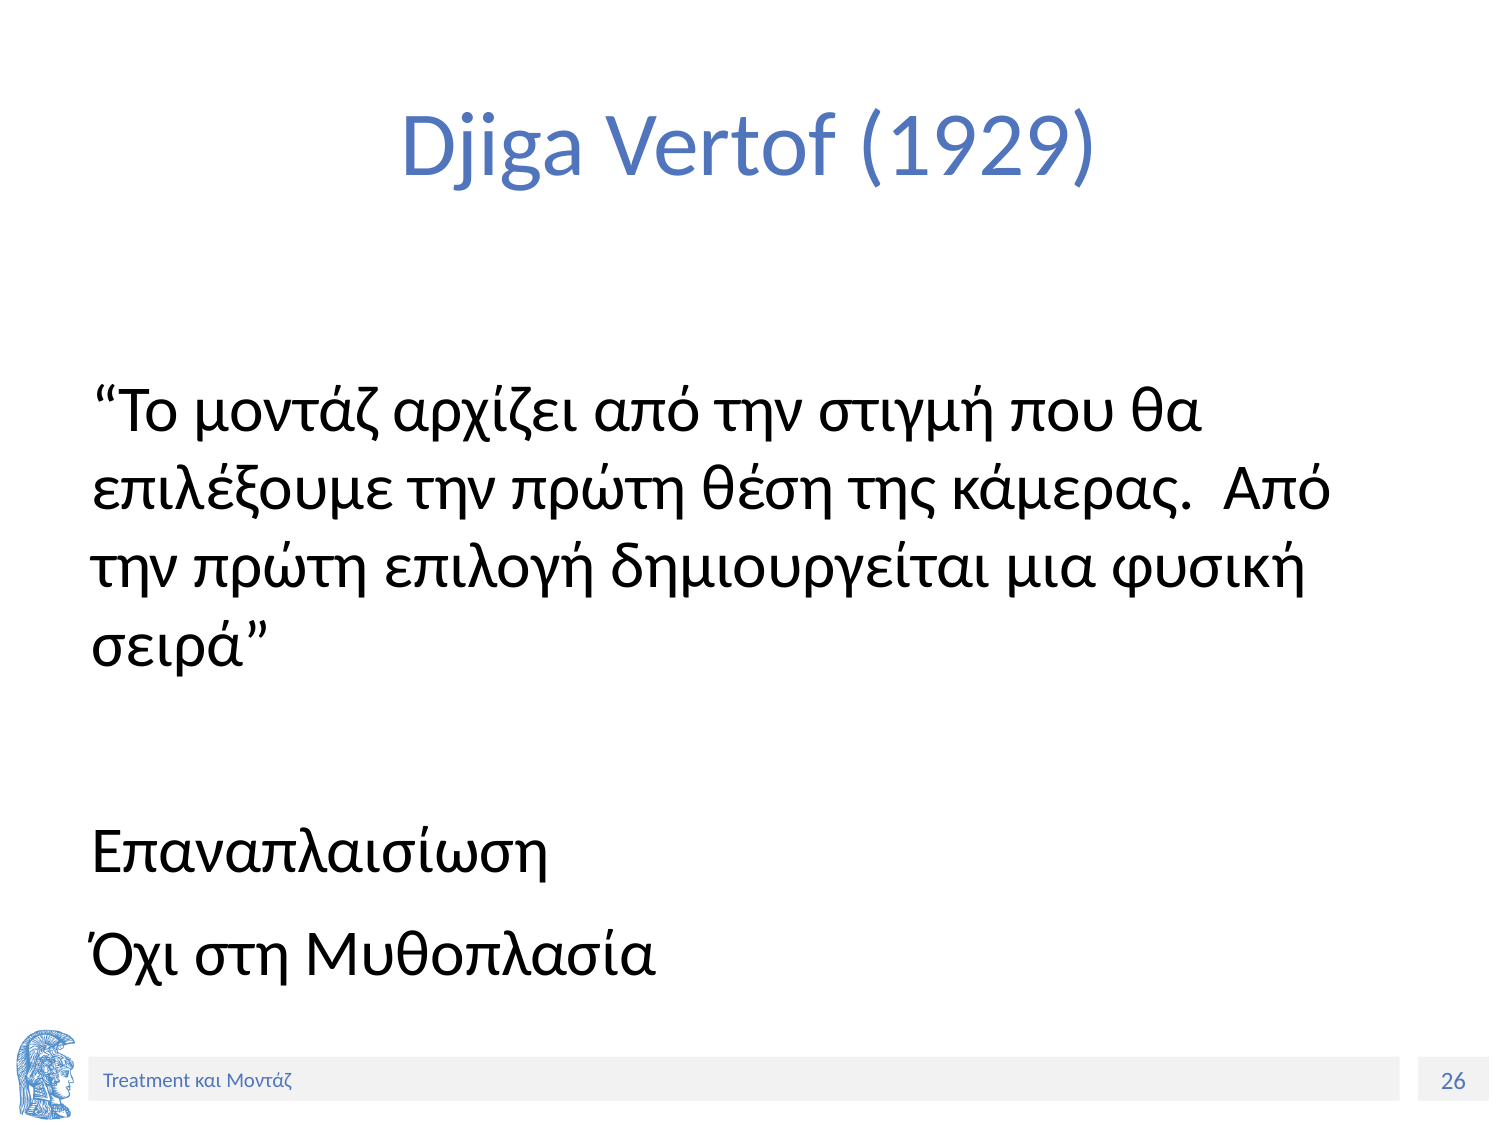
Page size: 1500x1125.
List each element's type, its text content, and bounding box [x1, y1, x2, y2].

list “Το μοντάζ αρχίζει από την στιγμή που θα επιλέξουμε την πρώτη θέση της κάμερας. Από την πρώτη επιλογή δημιουργείται μια φυσική σειρά” Επαναπλαισίωση Όχι στη Μυθοπλασία [76, 255, 1427, 998]
picture [9, 1026, 81, 1120]
title Djiga Vertof (1929) [75, 45, 1425, 233]
